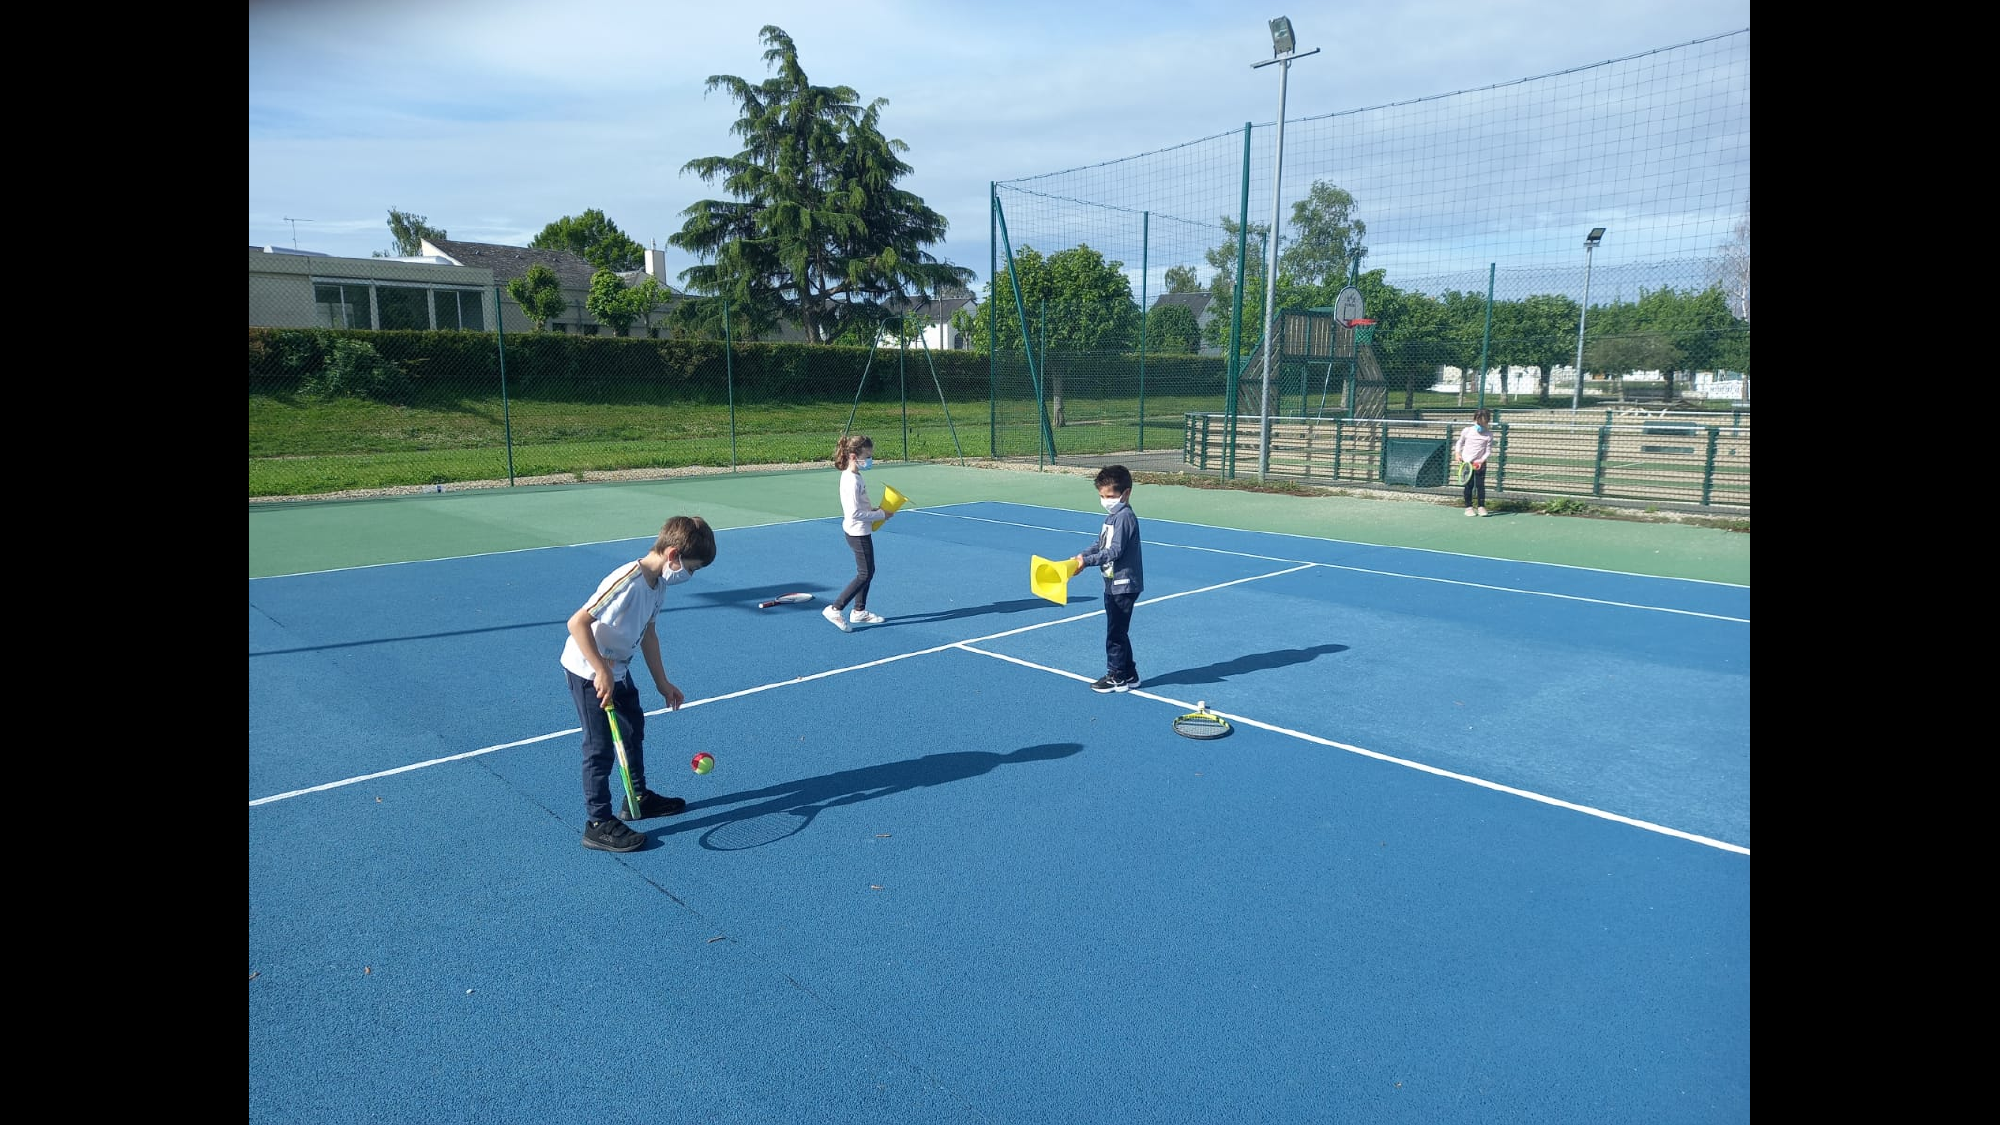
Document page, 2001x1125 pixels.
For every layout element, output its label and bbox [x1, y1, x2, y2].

picture [249, 0, 1750, 1125]
